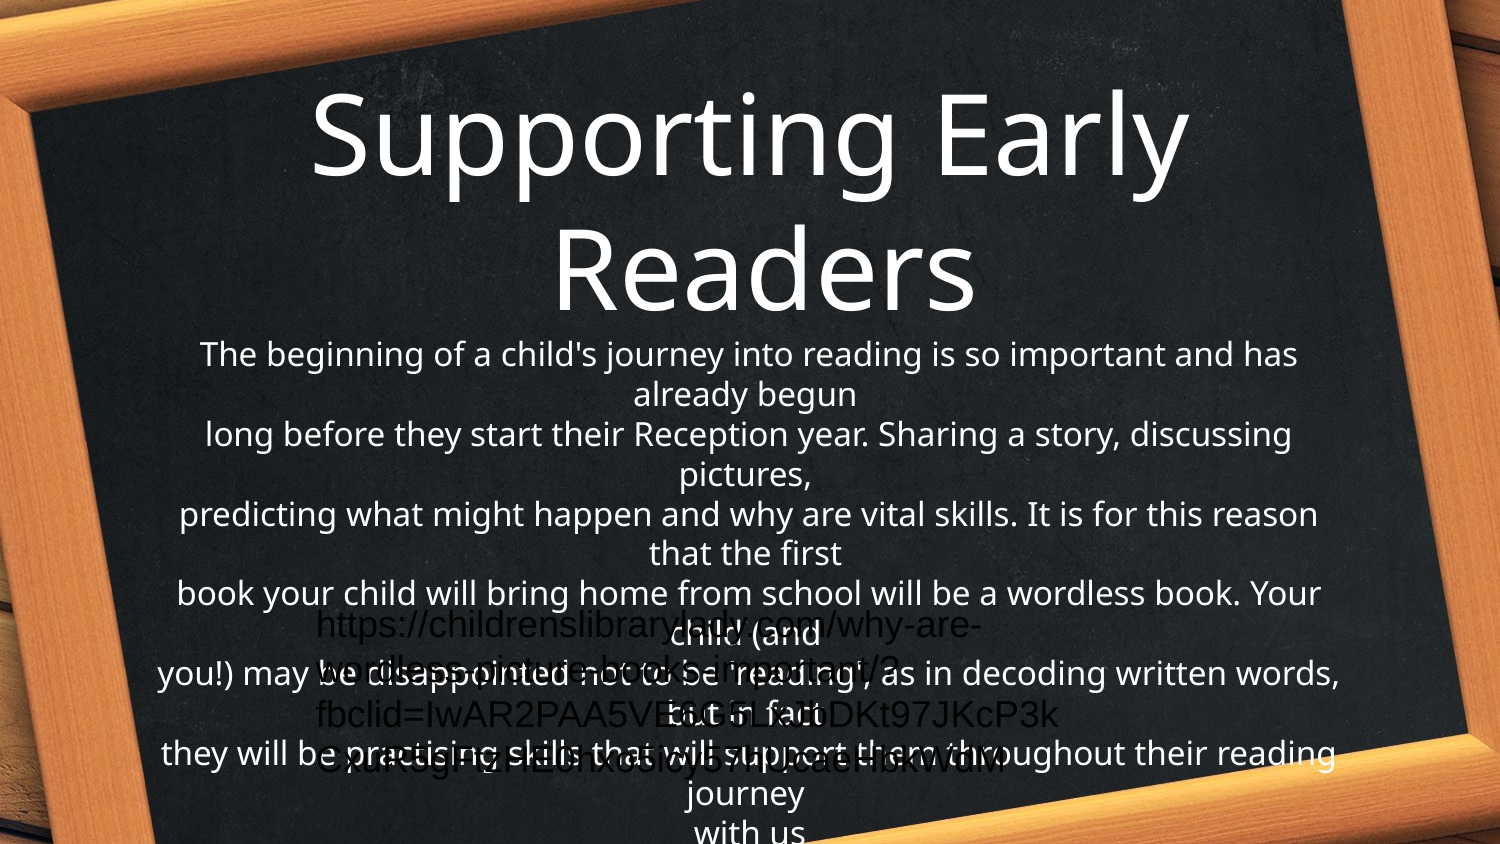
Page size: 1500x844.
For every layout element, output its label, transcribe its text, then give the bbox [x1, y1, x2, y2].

text_box Supporting Early Readers The beginning of a child's journey into reading is so important and has already begun long before they start their Reception year. Sharing a story, discussing pictures, predicting what might happen and why are vital skills. It is for this reason that the first book your child will bring home from school will be a wordless book. Your child (and you!) may be disappointed not to be 'reading', as in decoding written words, but in fact they will be practising skills that will support them throughout their reading journey with us [135, 55, 1365, 844]
picture [0, 0, 1500, 844]
text_box https://childrenslibrarylady.com/why-are-wordless-picture-books-important/?fbclid=IwAR2PAA5VE6G5LxJbDKt97JKcP3kCxuR5gFtzHE0hxo5icy57hUcaeHbkWdM [301, 592, 1078, 788]
